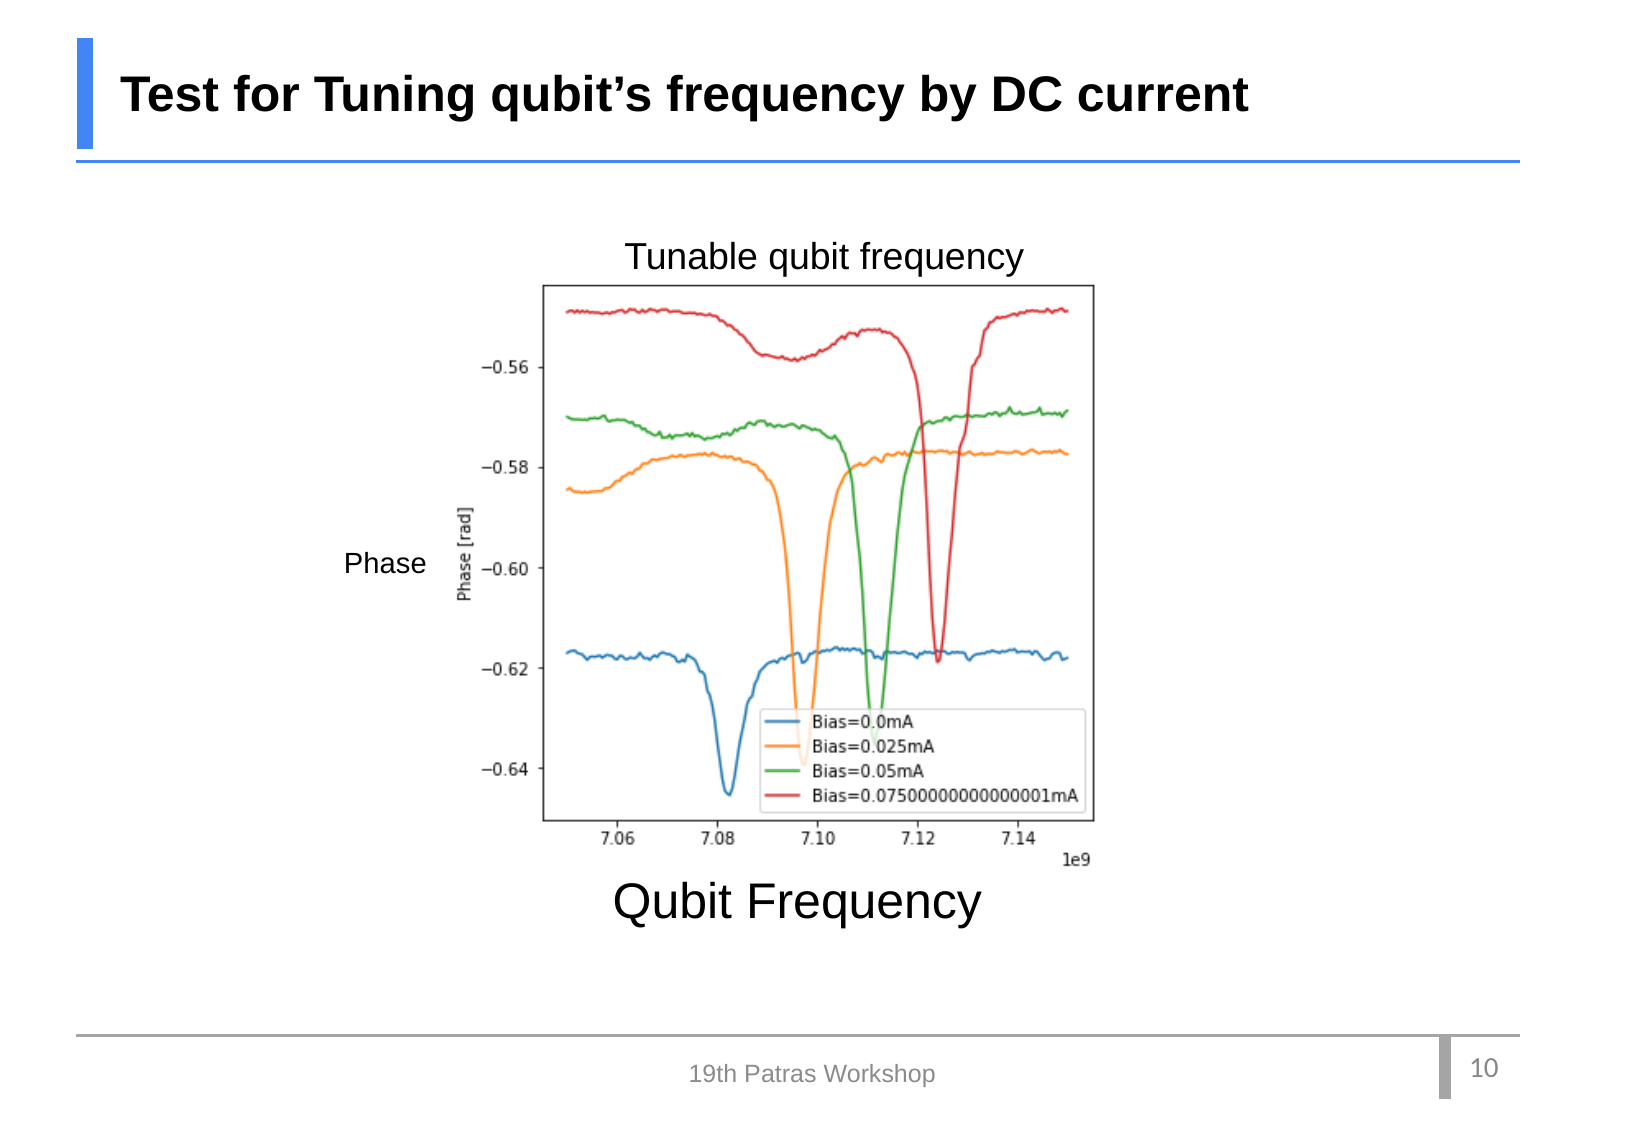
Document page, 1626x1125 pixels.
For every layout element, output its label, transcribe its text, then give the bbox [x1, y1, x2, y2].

picture [445, 244, 1103, 881]
text_box Qubit Frequency [597, 888, 1061, 936]
text_box Phase [329, 537, 440, 587]
footer 19th Patras Workshop [538, 1042, 1087, 1103]
text_box Tunable qubit frequency [539, 224, 1119, 285]
title Test for Tuning qubit’s frequency by DC current [105, 39, 1520, 152]
slide_number 10 [1448, 1035, 1520, 1096]
